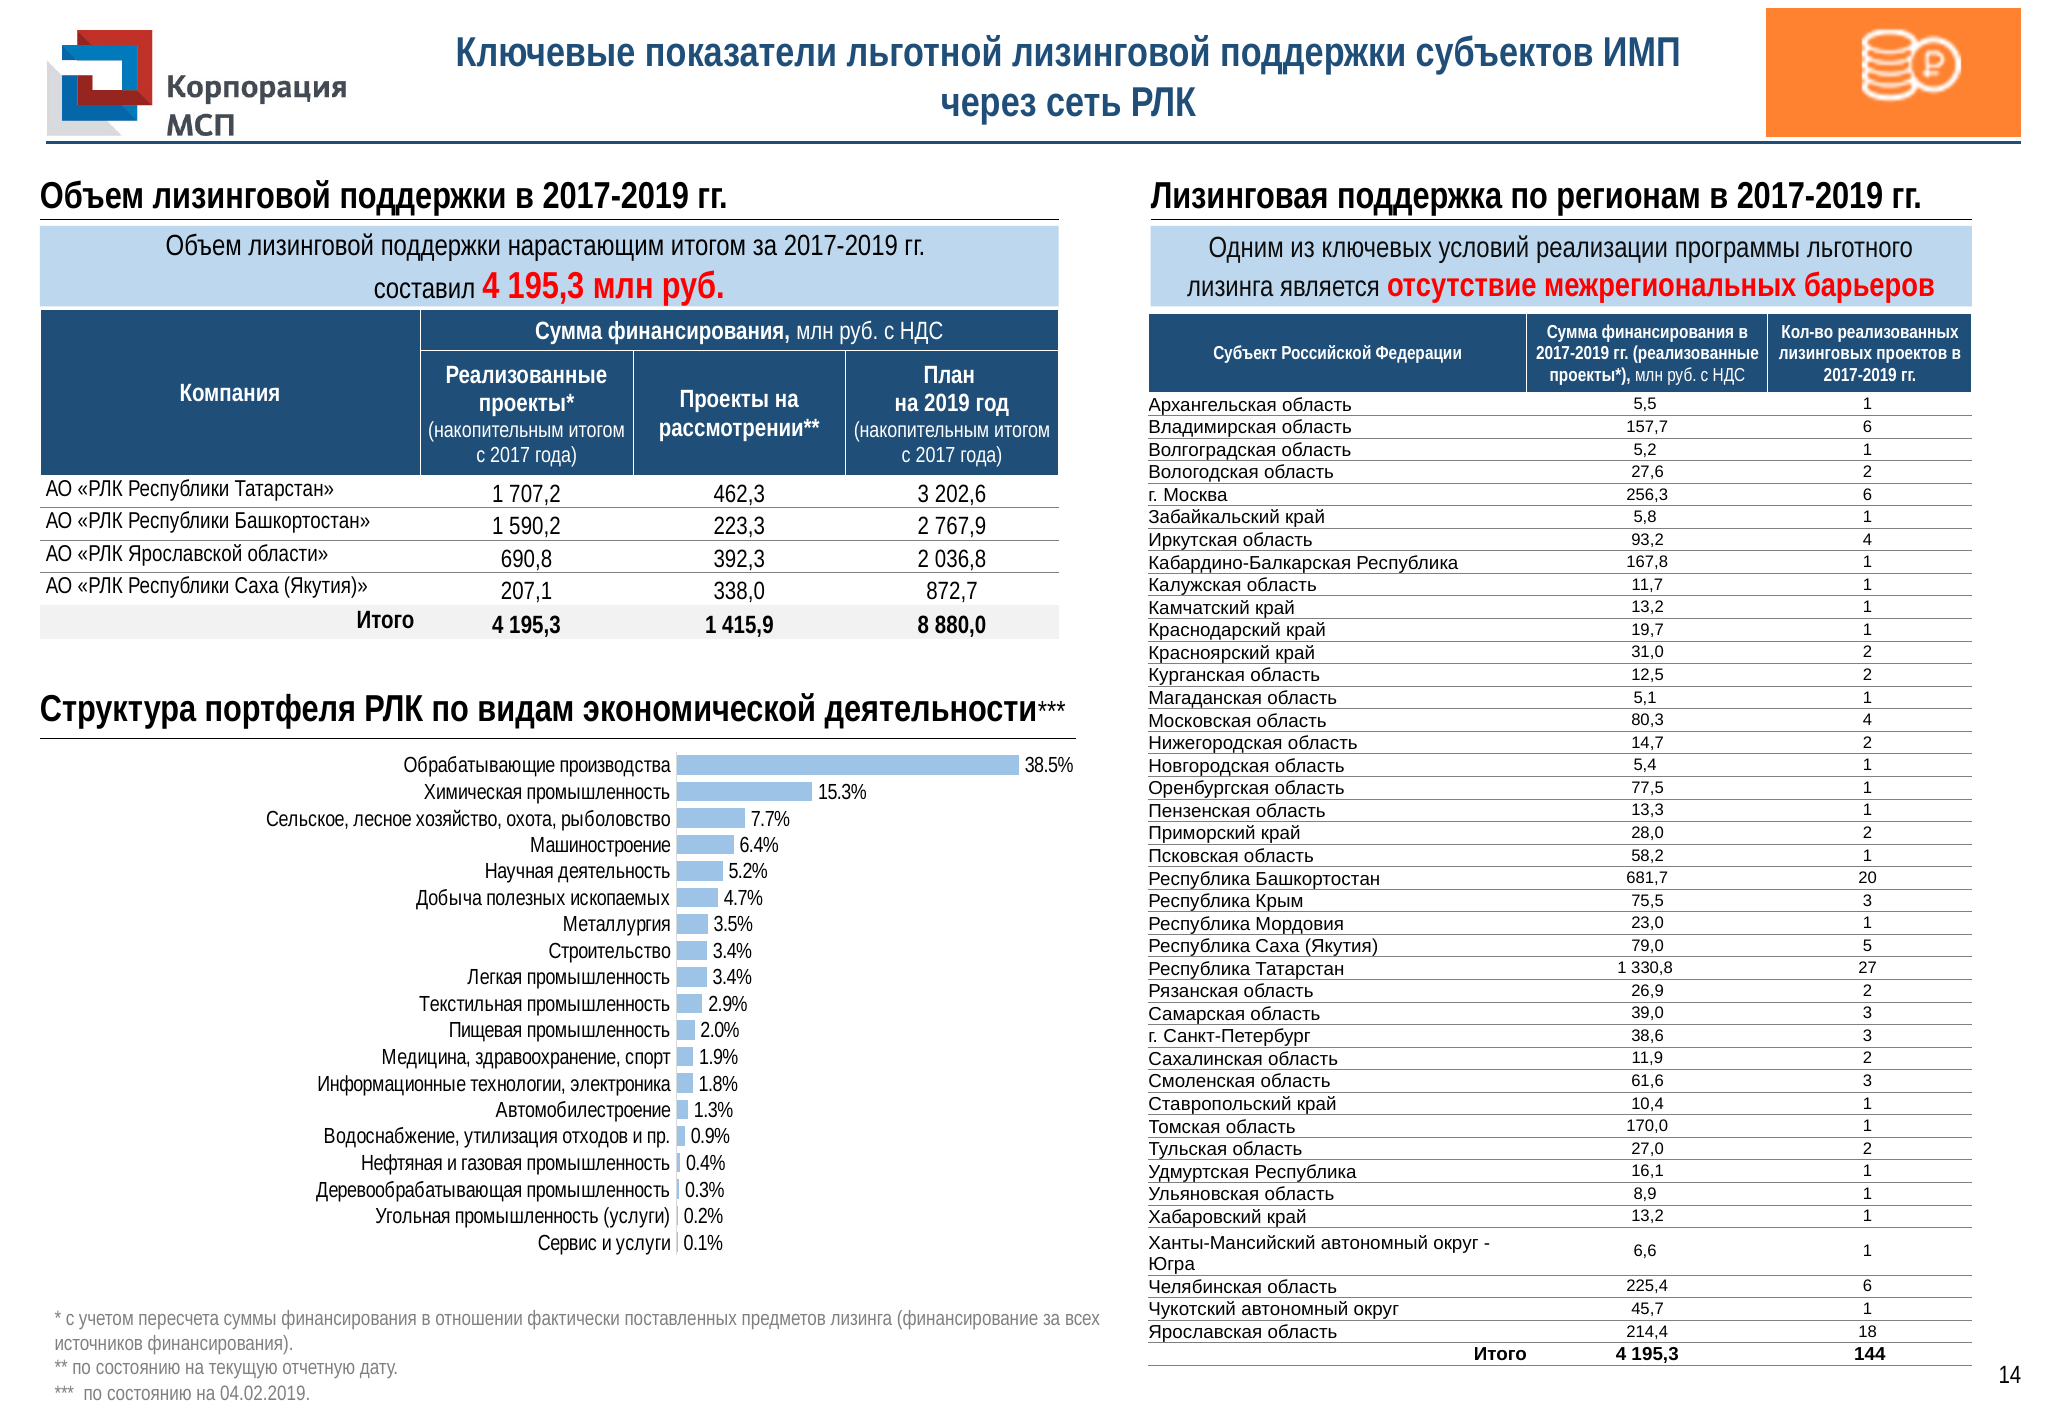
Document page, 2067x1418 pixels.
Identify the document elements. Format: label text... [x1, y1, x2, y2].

table_cell 19,7 [1527, 619, 1767, 641]
table_cell 2 [1768, 1138, 1971, 1159]
table_cell 167,8 [1527, 551, 1767, 573]
table_cell 39,0 [1527, 1003, 1767, 1024]
table_cell Владимирская область [1149, 416, 1526, 438]
table_cell Камчатский край [1149, 596, 1526, 618]
table_cell 31,0 [1527, 642, 1767, 663]
table_cell 13,3 [1527, 800, 1767, 821]
table_cell 4 [1768, 529, 1971, 550]
table_cell 10,4 [1527, 1093, 1767, 1114]
table_cell 392,3 [634, 541, 845, 572]
table_cell Волгоградская область [1149, 439, 1526, 460]
table_cell 1 [1768, 845, 1971, 866]
table_cell 80,3 [1527, 709, 1767, 731]
table_cell 14,7 [1527, 732, 1767, 753]
table_cell 1 [1768, 574, 1971, 595]
text_box * с учетом пересчета суммы финансирования в отношении фактически поставленных предметов лизинга (финансирование за всех источников финансирования). ** по состоянию на текущую отчетную дату. *** по состоянию на 04.02.2019. [39, 1296, 1119, 1412]
table_cell 3 [1768, 1025, 1971, 1047]
table_cell 1 [1768, 800, 1971, 821]
table_cell 27 [1768, 957, 1971, 979]
table_cell Чукотский автономный округ [1149, 1298, 1526, 1320]
table_cell Республика Саха (Якутия) [1273, 935, 1526, 956]
table_header Компания [41, 310, 420, 475]
table_cell 5,5 [1527, 393, 1767, 415]
table_cell Ханты-Мансийский автономный округ - Югра [1273, 1228, 1526, 1275]
table_cell 2 [1768, 732, 1971, 753]
table_cell 38,6 [1527, 1025, 1767, 1047]
table_cell Челябинская область [1149, 1276, 1526, 1297]
table_cell 1 590,2 [421, 508, 633, 540]
table_cell 93,2 [1527, 529, 1767, 550]
table_cell Реализованные проекты* (накопительным итогом с 2017 года) [421, 351, 633, 475]
table_cell Забайкальский край [1149, 506, 1526, 528]
table_cell Ярославская область [1149, 1321, 1526, 1342]
table_cell 8,9 [1527, 1183, 1767, 1205]
table_cell 6,6 [1527, 1228, 1767, 1275]
table_cell г. Москва [1149, 484, 1526, 505]
table_cell 1 [1768, 1183, 1971, 1205]
table_cell Ульяновская область [1273, 1183, 1526, 1205]
table_cell 144 [1768, 1343, 1971, 1365]
table_cell 75,5 [1527, 890, 1767, 911]
table_cell 2 767,9 [846, 508, 1058, 540]
table_cell 3 202,6 [846, 476, 1058, 507]
table_cell 690,8 [421, 541, 633, 572]
table_cell Московская область [1149, 709, 1526, 731]
table_cell Хабаровский край [1273, 1206, 1526, 1227]
table_cell 6 [1768, 416, 1971, 438]
table_cell 3 [1768, 1003, 1971, 1024]
table_cell Смоленская область [1273, 1070, 1526, 1092]
table_cell 6 [1768, 1276, 1971, 1297]
table_cell АО «РЛК Республики Саха (Якутия)» [41, 573, 420, 605]
table_cell 1 [1768, 619, 1971, 641]
table_cell 16,1 [1527, 1160, 1767, 1182]
table_cell 462,3 [634, 476, 845, 507]
table_cell 2 [1768, 980, 1971, 1002]
text_box Структура портфеля РЛК по видам экономической деятельности*** [40, 676, 1119, 737]
table_cell Удмуртская Республика [1273, 1160, 1526, 1182]
table_cell 338,0 [634, 573, 845, 605]
table_cell Краснодарский край [1149, 619, 1526, 641]
table_cell Курганская область [1149, 664, 1526, 686]
table_cell Томская область [1273, 1115, 1526, 1137]
table_cell 27,0 [1527, 1138, 1767, 1159]
table_cell Ставропольский край [1273, 1093, 1526, 1114]
picture [1766, 8, 2021, 137]
table_cell План на 2019 год (накопительным итогом с 2017 года) [846, 351, 1058, 475]
text_box Одним из ключевых условий реализации программы льготного лизинга является отсутствие межрегиональных барьеров [1150, 225, 1972, 307]
table_cell 4 [1768, 709, 1971, 731]
table_cell 256,3 [1527, 484, 1767, 505]
table_cell 18 [1768, 1321, 1971, 1342]
table_cell Республика Башкортостан [1273, 867, 1526, 889]
table_cell Вологодская область [1149, 461, 1526, 483]
table_cell Кабардино-Балкарская Республика [1149, 551, 1526, 573]
table_cell 1 [1768, 596, 1971, 618]
table_cell 1 [1768, 1115, 1971, 1137]
table_cell 45,7 [1527, 1298, 1767, 1320]
table_cell 3 [1768, 890, 1971, 911]
table_cell 1 [1768, 912, 1971, 934]
table_cell АО «РЛК Республики Башкортостан» [41, 508, 420, 540]
table_cell АО «РЛК Ярославской области» [41, 541, 420, 572]
table_cell 2 [1768, 642, 1971, 663]
table_cell 1 [1768, 687, 1971, 708]
table_cell Тульская область [1273, 1138, 1526, 1159]
table_cell 1 415,9 [633, 605, 846, 639]
table_cell Рязанская область [1273, 980, 1526, 1002]
table_cell 2 036,8 [846, 541, 1058, 572]
table_cell Иркутская область [1149, 529, 1526, 550]
table_cell Самарская область [1273, 1003, 1526, 1024]
table_cell Республика Крым [1273, 890, 1526, 911]
table_cell 13,2 [1527, 596, 1767, 618]
table_cell 12,5 [1527, 664, 1767, 686]
table_cell 20 [1768, 867, 1971, 889]
table_cell Магаданская область [1149, 687, 1526, 708]
text_box 14 [1971, 1356, 2037, 1396]
table_cell АО «РЛК Республики Татарстан» [41, 476, 420, 507]
table_cell 681,7 [1527, 867, 1767, 889]
table_cell 1 [1768, 1298, 1971, 1320]
table_cell 5,1 [1527, 687, 1767, 708]
table_cell 2 [1768, 1048, 1971, 1069]
table_cell 1 [1768, 551, 1971, 573]
table_cell Красноярский край [1149, 642, 1526, 663]
table_cell Проекты на рассмотрении** [634, 351, 845, 475]
table_cell 1 707,2 [421, 476, 633, 507]
table_cell Пензенская область [1273, 800, 1526, 821]
table_cell 4 195,3 [1527, 1343, 1767, 1365]
table_cell Итого [1149, 1343, 1526, 1365]
table_cell 5,2 [1527, 439, 1767, 460]
text_box Объем лизинговой поддержки нарастающим итогом за 2017-2019 гг. составил 4 195,3 млн руб. [39, 225, 1059, 307]
table_cell 5 [1768, 935, 1971, 956]
table_header Кол-во реализованных лизинговых проектов в 2017-2019 гг. [1768, 314, 1971, 392]
table_cell 223,3 [634, 508, 845, 540]
table_cell Сахалинская область [1273, 1048, 1526, 1069]
table_cell 170,0 [1527, 1115, 1767, 1137]
table_cell 157,7 [1527, 416, 1767, 438]
table_cell 1 [1768, 1206, 1971, 1227]
table_cell Псковская область [1273, 845, 1526, 866]
table_cell Республика Мордовия [1273, 912, 1526, 934]
table_cell Нижегородская область [1149, 732, 1526, 753]
table_cell 13,2 [1527, 1206, 1767, 1227]
table_cell 8 880,0 [846, 605, 1059, 639]
table_cell 27,6 [1527, 461, 1767, 483]
table_cell 3 [1768, 1070, 1971, 1092]
table_cell Итого [40, 605, 420, 639]
table_cell 11,7 [1527, 574, 1767, 595]
table_cell 225,4 [1527, 1276, 1767, 1297]
table_cell 1 [1768, 1160, 1971, 1182]
table_cell 11,9 [1527, 1048, 1767, 1069]
table_cell 23,0 [1527, 912, 1767, 934]
table_cell 77,5 [1527, 777, 1767, 799]
table_cell 1 [1768, 506, 1971, 528]
table_cell 1 [1768, 393, 1971, 415]
table_cell 2 [1768, 461, 1971, 483]
text_box Лизинговая поддержка по регионам в 2017-2019 гг. [1150, 163, 2021, 223]
table_cell Оренбургская область [1273, 777, 1526, 799]
table_cell 28,0 [1527, 822, 1767, 844]
table_cell 872,7 [846, 573, 1058, 605]
table_cell 214,4 [1527, 1321, 1767, 1342]
table_cell 79,0 [1527, 935, 1767, 956]
table_cell 1 [1768, 439, 1971, 460]
table_cell г. Санкт-Петербург [1273, 1025, 1526, 1047]
table_header Сумма финансирования в 2017-2019 гг. (реализованные проекты*), млн руб. с НДС [1527, 314, 1767, 392]
table_cell 26,9 [1527, 980, 1767, 1002]
table_cell 2 [1768, 664, 1971, 686]
table_cell 1 [1768, 1093, 1971, 1114]
table_cell 1 [1768, 754, 1971, 776]
table_cell 6 [1768, 484, 1971, 505]
table_cell Новгородская область [1273, 754, 1526, 776]
table_cell Республика Татарстан [1273, 957, 1526, 979]
table_cell Приморский край [1273, 822, 1526, 844]
picture [10, 3, 367, 166]
table_header Сумма финансирования, млн руб. с НДС [421, 310, 1058, 350]
table_cell 2 [1768, 822, 1971, 844]
text_box Ключевые показатели льготной лизинговой поддержки субъектов ИМП через сеть РЛК [397, 18, 1728, 128]
table_cell Калужская область [1149, 574, 1526, 595]
chart [0, 748, 1273, 1282]
table_cell 207,1 [421, 573, 633, 605]
table_cell 58,2 [1527, 845, 1767, 866]
table_cell 4 195,3 [420, 605, 633, 639]
table_cell 1 330,8 [1527, 957, 1767, 979]
table_cell 61,6 [1527, 1070, 1767, 1092]
table_cell 1 [1768, 1228, 1971, 1275]
table_header Субъект Российской Федерации [1149, 314, 1526, 392]
text_box Объем лизинговой поддержки в 2017-2019 гг. [40, 163, 983, 219]
table_cell Архангельская область [1149, 393, 1526, 415]
table_cell 5,8 [1527, 506, 1767, 528]
table_cell 5,4 [1527, 754, 1767, 776]
table_cell 1 [1768, 777, 1971, 799]
